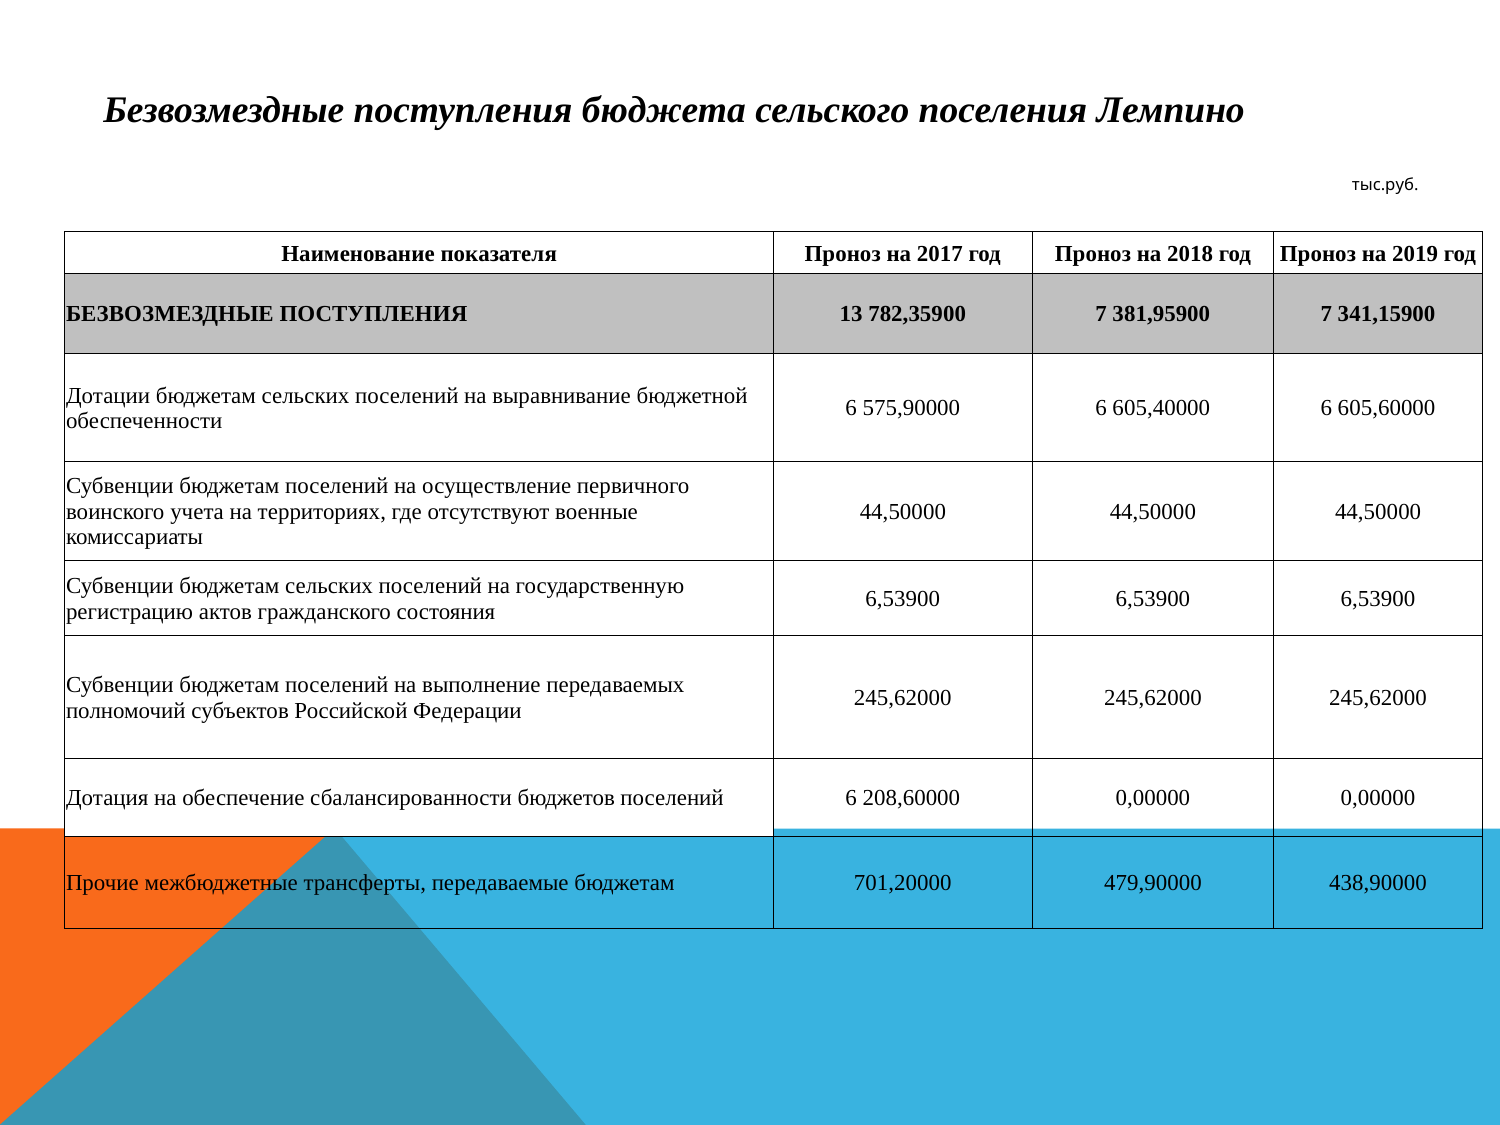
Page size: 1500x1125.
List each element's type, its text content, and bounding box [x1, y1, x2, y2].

table_header Наименование показателя [65, 232, 773, 273]
table_cell Прочие межбюджетные трансферты, передаваемые бюджетам [65, 837, 773, 928]
table_header Проноз на 2018 год [1033, 232, 1273, 273]
table_header Проноз на 2017 год [774, 232, 1032, 273]
table_cell Субвенции бюджетам поселений на выполнение передаваемых полномочий субъектов Российской Федерации [65, 636, 773, 758]
text_box Безвозмездные поступления бюджета сельского поселения Лемпино [88, 78, 1447, 138]
table_cell 245,62000 [774, 636, 1032, 758]
table_cell 6 575,90000 [774, 354, 1032, 461]
table_cell 13 782,35900 [774, 274, 1032, 353]
table_cell 438,90000 [1274, 837, 1482, 928]
table_header Проноз на 2019 год [1274, 232, 1482, 273]
table_cell 6,53900 [774, 561, 1032, 635]
table_cell 44,50000 [1033, 462, 1273, 560]
table_cell 245,62000 [1274, 636, 1482, 758]
table_cell Субвенции бюджетам поселений на осуществление первичного воинского учета на территориях, где отсутствуют военные комиссариаты [65, 462, 773, 560]
table_cell БЕЗВОЗМЕЗДНЫЕ ПОСТУПЛЕНИЯ [65, 274, 773, 353]
table_cell 6 605,60000 [1274, 354, 1482, 461]
table_cell Дотации бюджетам сельских поселений на выравнивание бюджетной обеспеченности [65, 354, 773, 461]
table_cell 6 208,60000 [774, 759, 1032, 836]
table_cell Субвенции бюджетам сельских поселений на государственную регистрацию актов гражданского состояния [65, 561, 773, 635]
table_cell 6 605,40000 [1033, 354, 1273, 461]
table_cell 44,50000 [1274, 462, 1482, 560]
table_cell Дотация на обеспечение сбалансированности бюджетов поселений [65, 759, 773, 836]
table_cell 479,90000 [1033, 837, 1273, 928]
table_cell 44,50000 [774, 462, 1032, 560]
table_cell 245,62000 [1033, 636, 1273, 758]
table_cell 6,53900 [1033, 561, 1273, 635]
table_cell 6,53900 [1274, 561, 1482, 635]
table_cell 7 381,95900 [1033, 274, 1273, 353]
table_cell 0,00000 [1274, 759, 1482, 836]
table_cell 0,00000 [1033, 759, 1273, 836]
text_box тыс.руб. [1337, 166, 1434, 201]
table_cell 701,20000 [774, 837, 1032, 928]
table_cell 7 341,15900 [1274, 274, 1482, 353]
